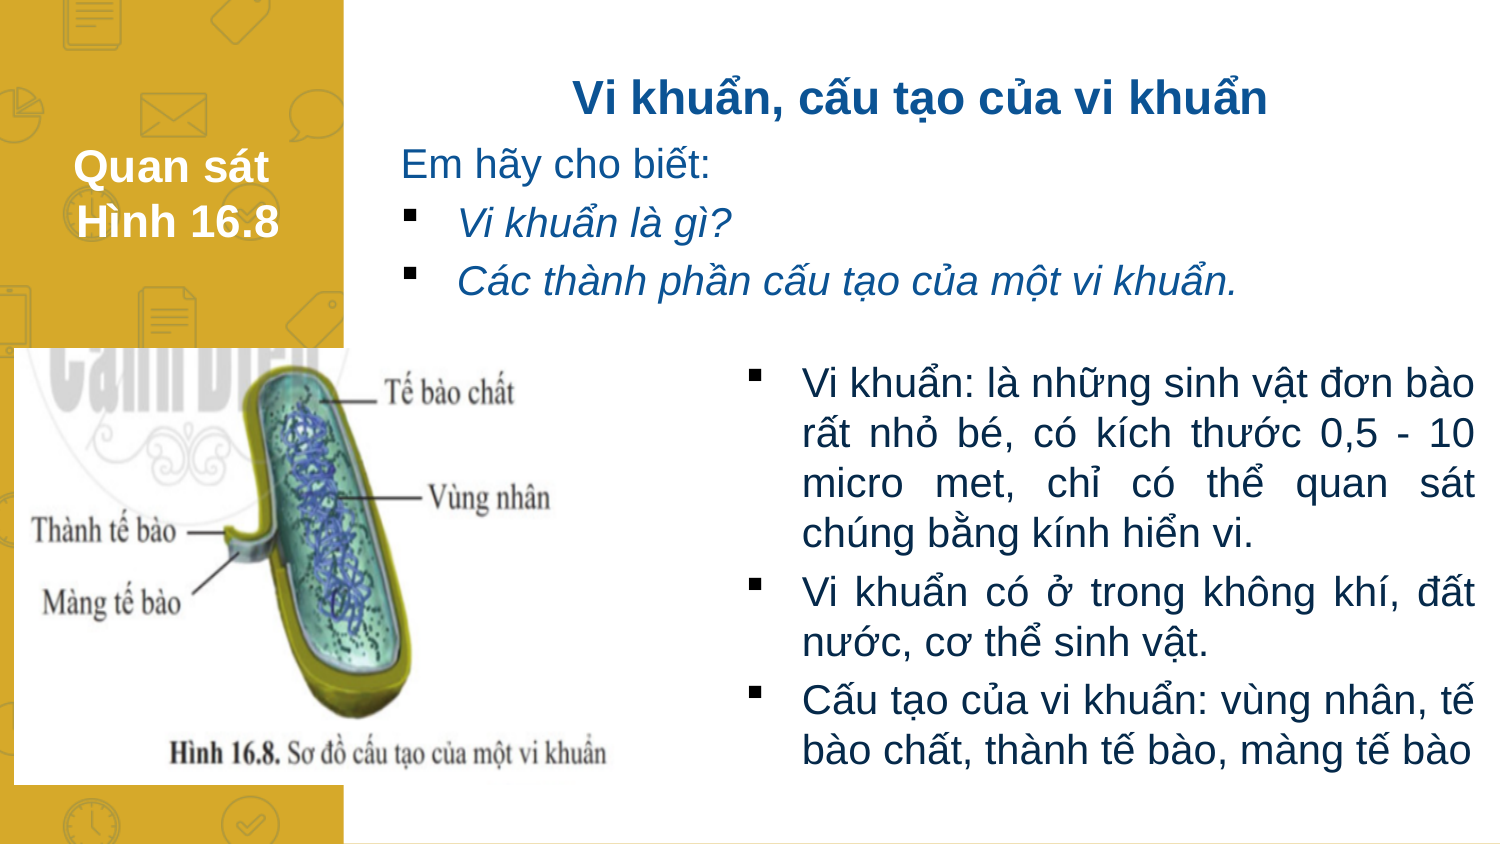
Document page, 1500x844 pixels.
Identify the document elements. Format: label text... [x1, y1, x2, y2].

text_box Em hãy cho biết: Vi khuẩn là gì? Các thành phần cấu tạo của một vi khuẩn. [385, 129, 1255, 312]
text_box Quan sát Hình 16.8 [0, 129, 344, 255]
text_box Vi khuẩn: là những sinh vật đơn bào rất nhỏ bé, có kích thước 0,5 - 10 micro met, chỉ có thể quan sát chúng bằng kính hiển vi. Vi khuẩn có ở trong không khí, đất nước, cơ thể sinh vật. Cấu tạo của vi khuẩn: vùng nhân, tế bào chất, thành tế bào, màng tế bào [730, 348, 1491, 781]
title Vi khuẩn, cấu tạo của vi khuẩn [343, 52, 1500, 130]
picture [13, 348, 703, 785]
